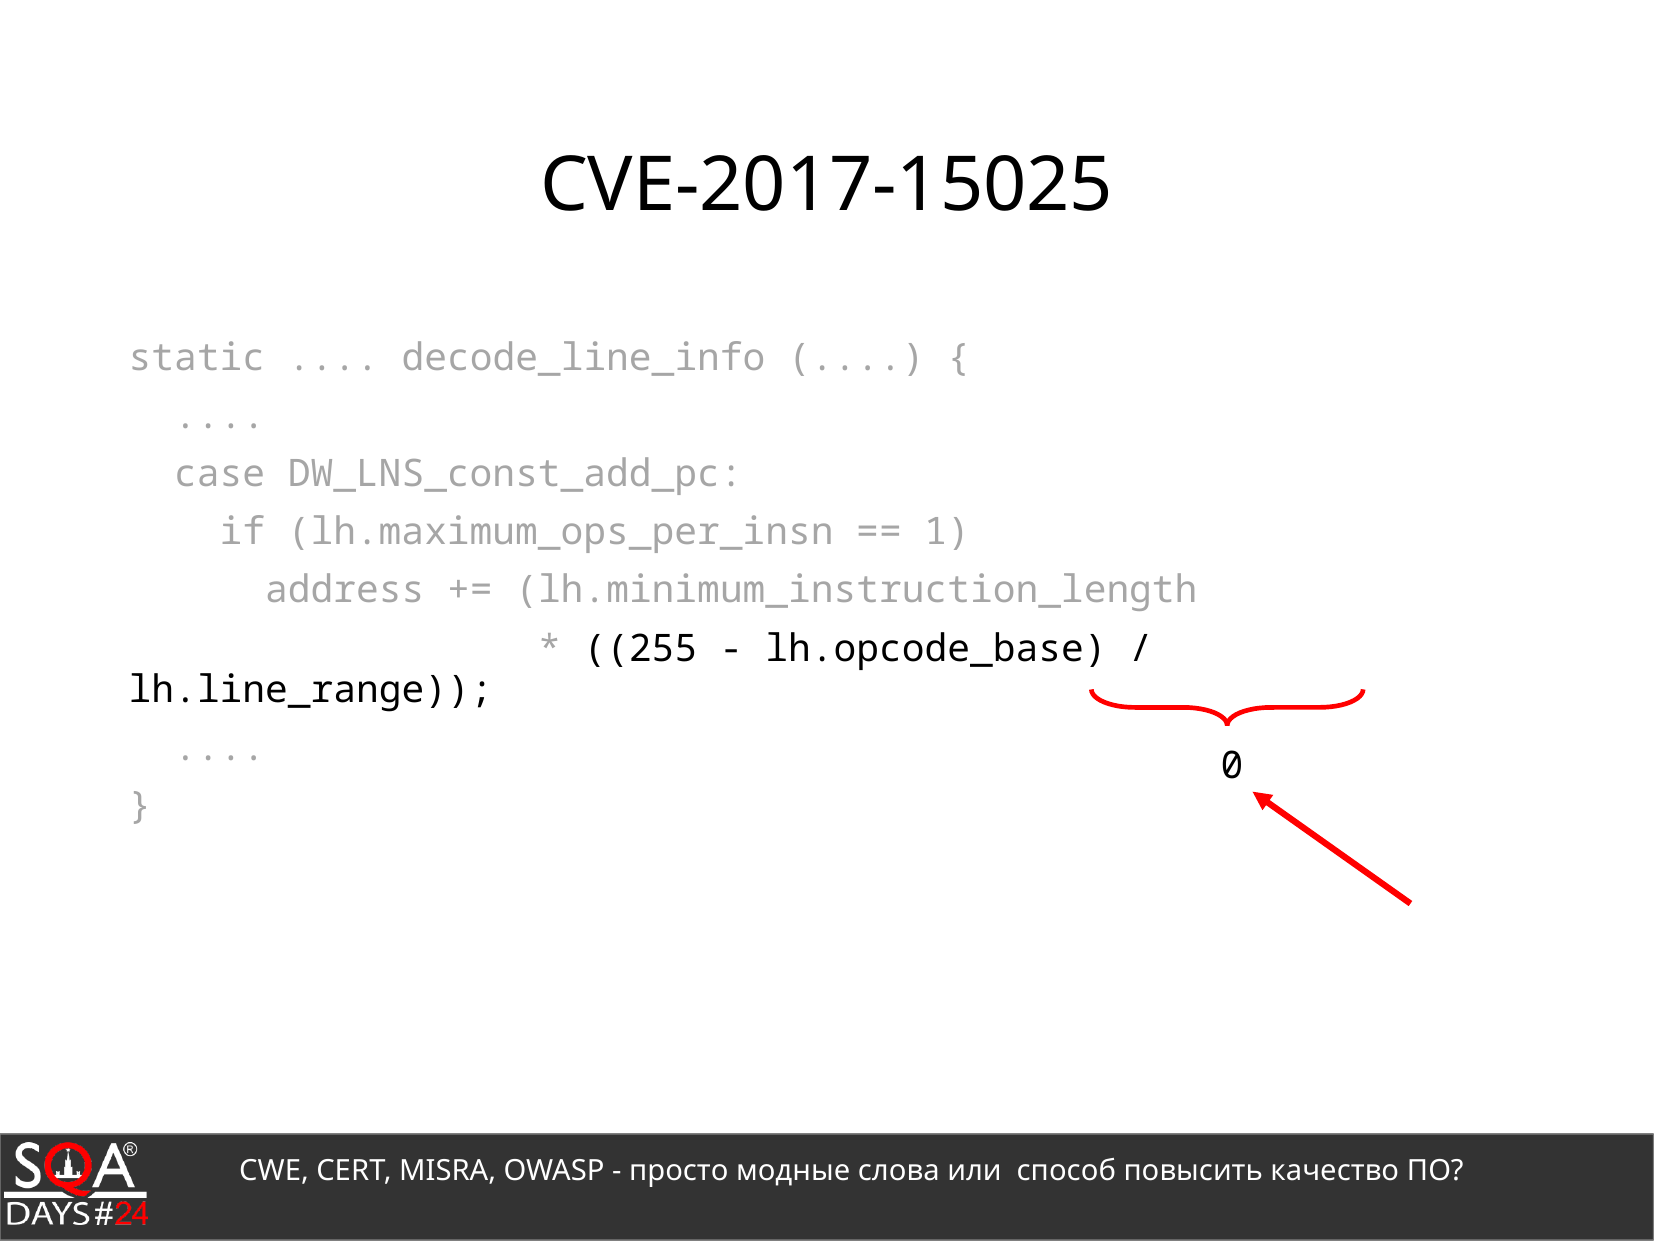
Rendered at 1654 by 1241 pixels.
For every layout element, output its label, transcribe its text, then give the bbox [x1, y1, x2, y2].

text_box 0 [1205, 733, 1259, 794]
title CVE-2017-15025 [113, 66, 1540, 306]
text_box [1090, 689, 1364, 726]
picture [4, 1142, 148, 1225]
text_box CWE, CERT, MISRA, OWASP - просто модные слова или способ повысить качество ПО? [224, 1145, 1607, 1228]
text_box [1252, 791, 1411, 904]
list static .... decode_line_info (....) { .... case DW_LNS_const_add_pc: if (lh.maximum_ops_per_insn == 1) address += (lh.minimum_instruction_length * ((255 - lh.opcode_base) / lh.line_range)); .... } [113, 330, 1540, 1117]
text_box [0, 1133, 1654, 1241]
